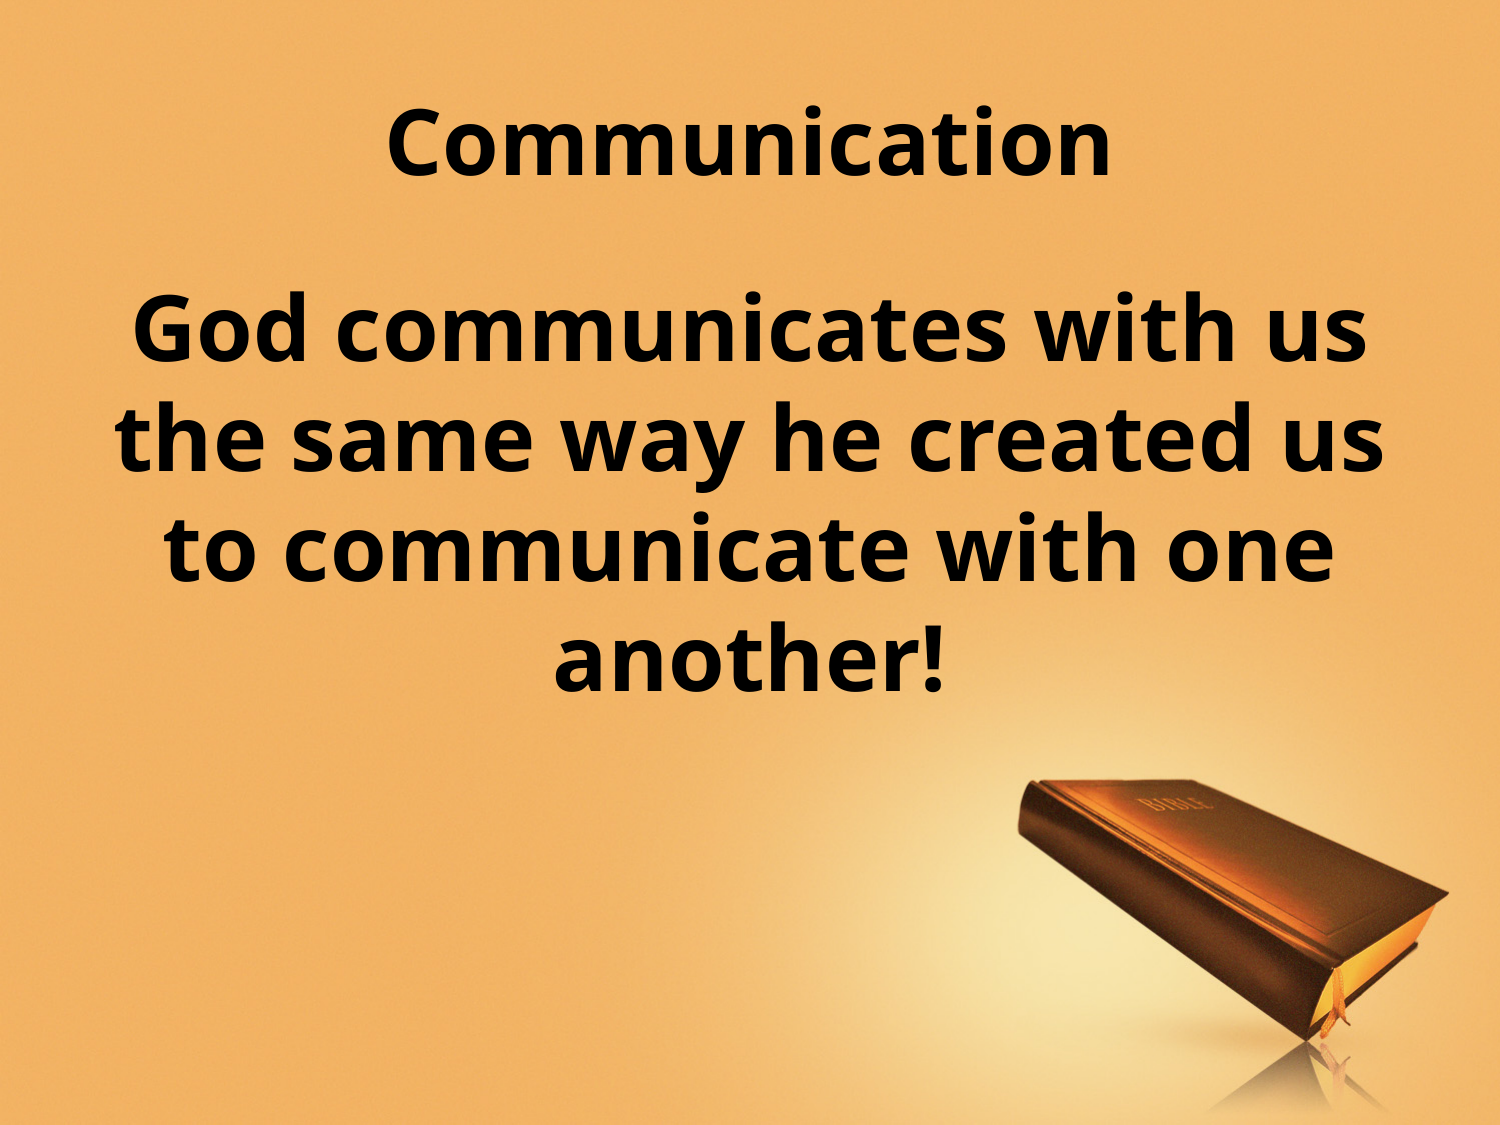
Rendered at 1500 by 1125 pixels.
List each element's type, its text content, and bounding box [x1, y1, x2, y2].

list God communicates with us the same way he created us to communicate with one another! [75, 262, 1425, 1017]
picture [0, 0, 1500, 1125]
title Communication [75, 45, 1425, 233]
